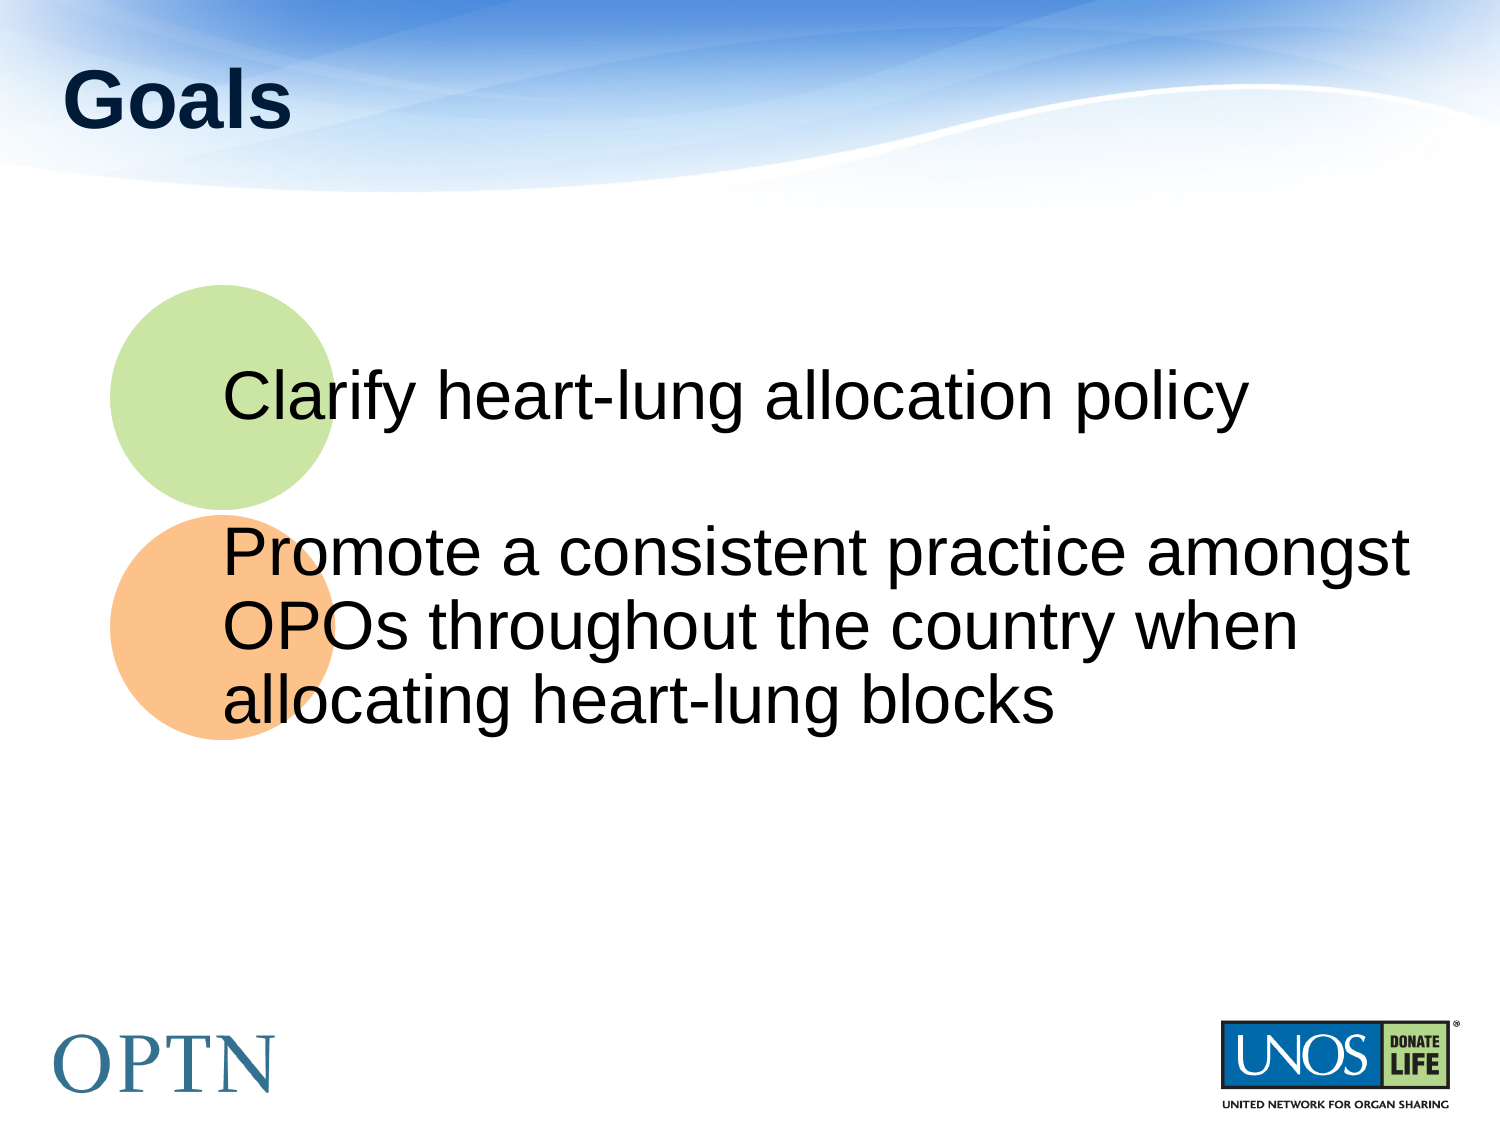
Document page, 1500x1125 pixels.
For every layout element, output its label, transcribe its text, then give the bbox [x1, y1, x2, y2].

picture [0, 0, 1500, 1125]
title Goals [47, 25, 1482, 80]
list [46, 80, 1451, 945]
